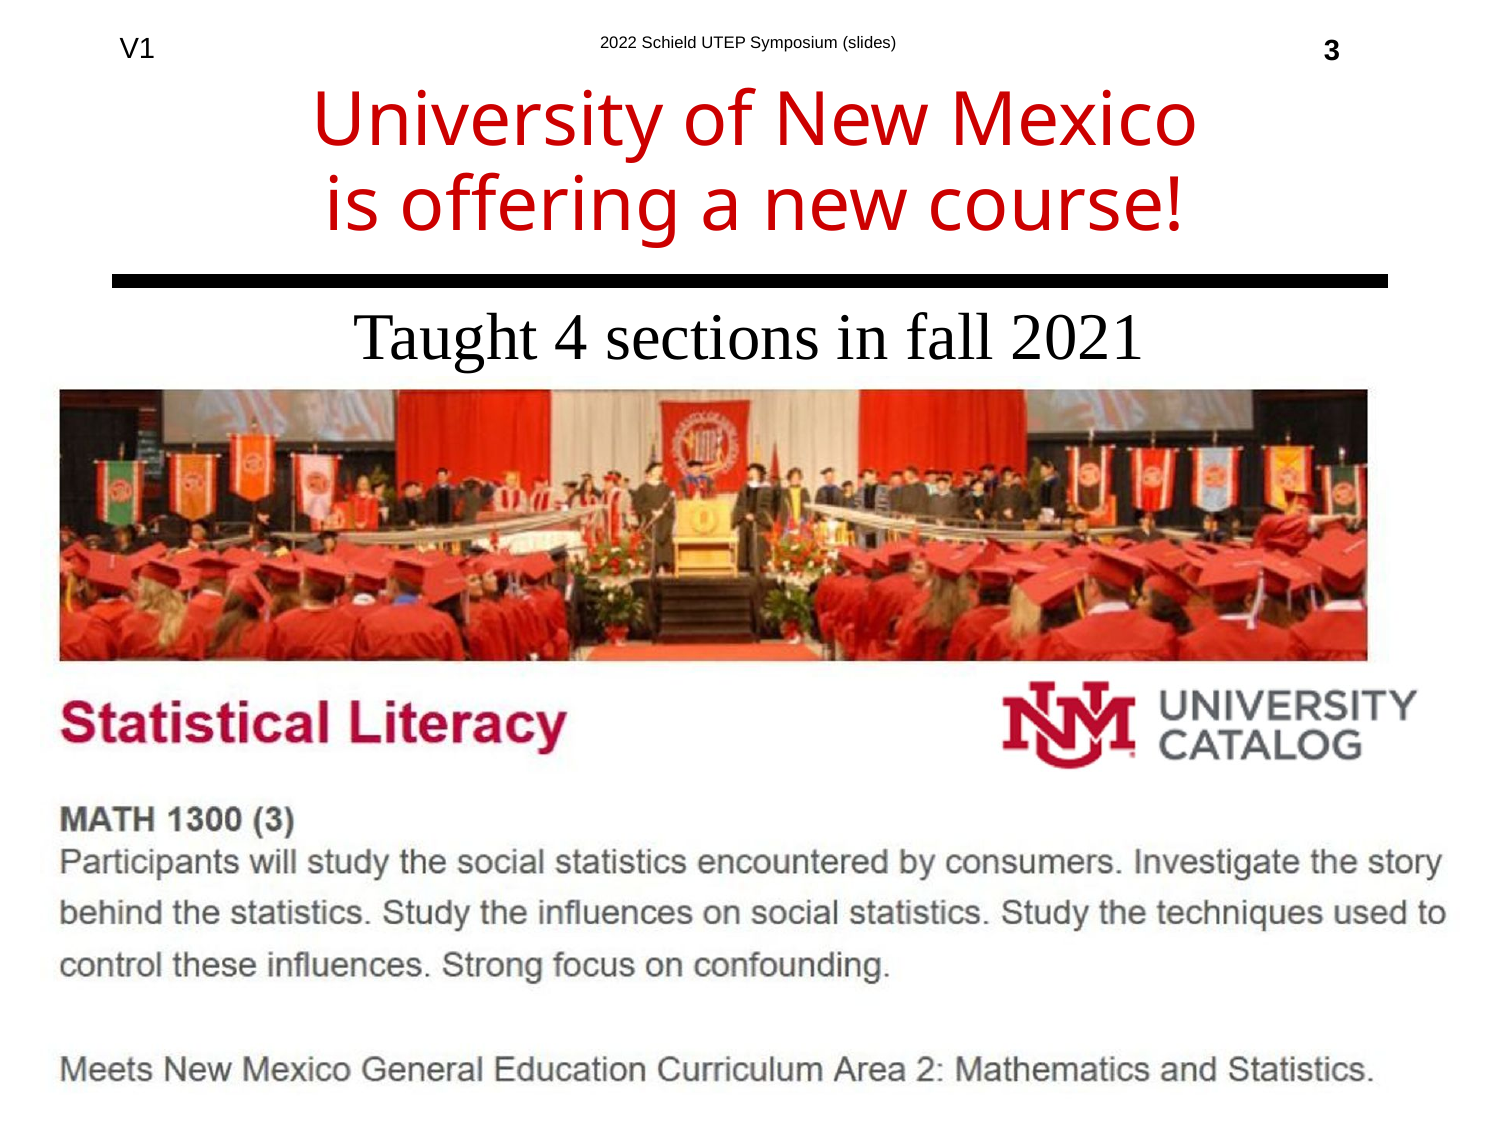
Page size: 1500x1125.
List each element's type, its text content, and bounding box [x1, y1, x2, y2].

picture [40, 376, 1460, 1103]
slide_number 3 [1281, 23, 1383, 75]
list Taught 4 sections in fall 2021 [26, 282, 1474, 1070]
title University of New Mexico is offering a new course! [31, 75, 1479, 250]
